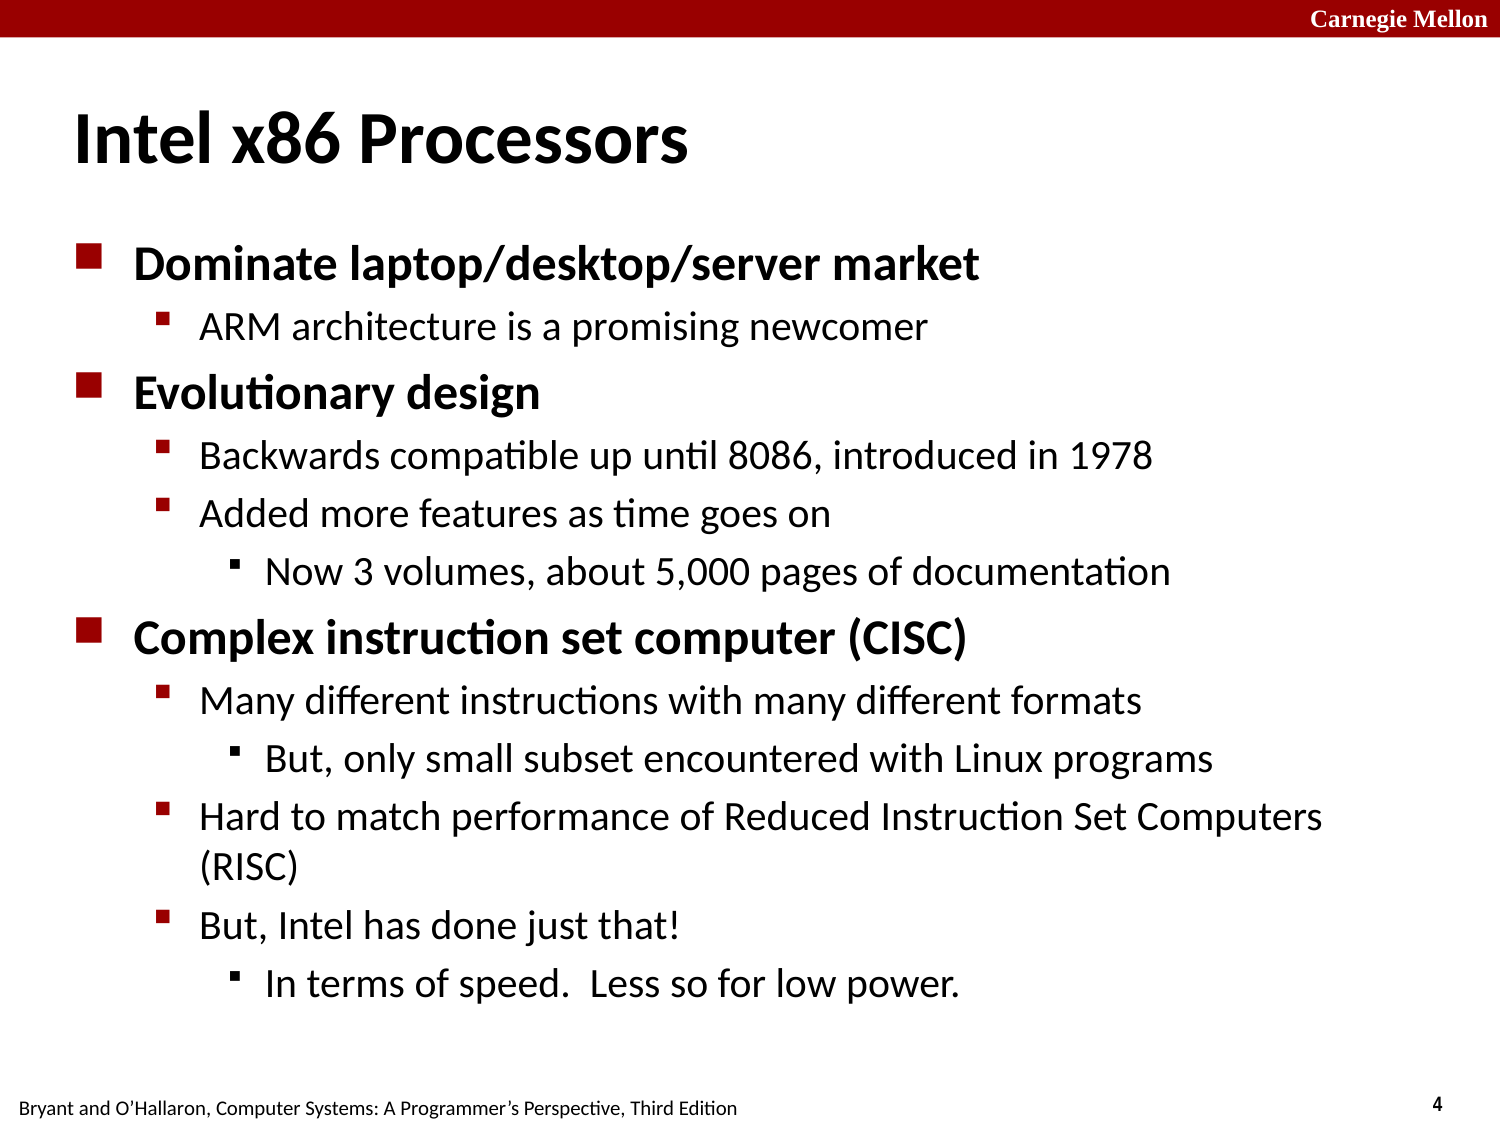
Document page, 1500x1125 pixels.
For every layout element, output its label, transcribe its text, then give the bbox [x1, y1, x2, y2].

list Dominate laptop/desktop/server market ARM architecture is a promising newcomer Evolutionary design Backwards compatible up until 8086, introduced in 1978 Added more features as time goes on Now 3 volumes, about 5,000 pages of documentation Complex instruction set computer (CISC) Many different instructions with many different formats But, only small subset encountered with Linux programs Hard to match performance of Reduced Instruction Set Computers (RISC) But, Intel has done just that! In terms of speed. Less so for low power. [62, 223, 1359, 1040]
title Intel x86 Processors [58, 71, 1305, 197]
